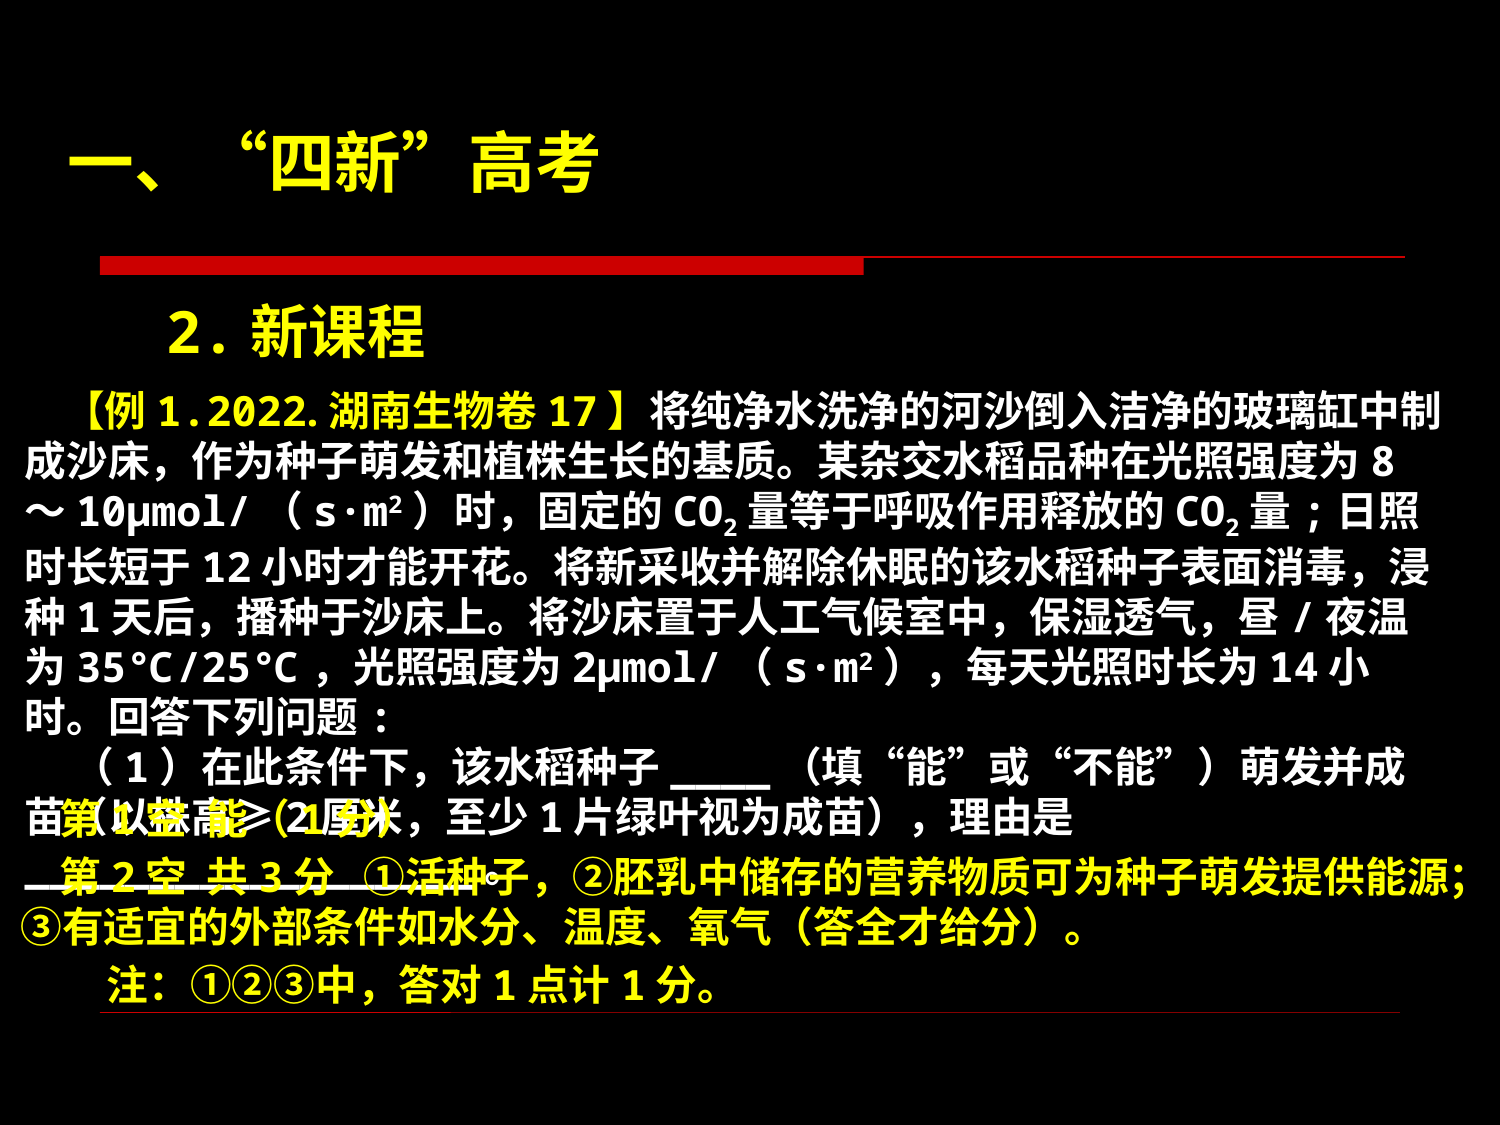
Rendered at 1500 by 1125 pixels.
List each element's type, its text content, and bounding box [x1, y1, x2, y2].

text_box 2.新课程 [12, 288, 1492, 373]
text_box 【例1.2022.湖南生物卷17】将纯净水洗净的河沙倒入洁净的玻璃缸中制成沙床，作为种子萌发和植株生长的基质。某杂交水稻品种在光照强度为8～10μmol/（s·m2）时，固定的CO2量等于呼吸作用释放的CO2量;日照时长短于12小时才能开花。将新采收并解除休眠的该水稻种子表面消毒，浸种1天后，播种于沙床上。将沙床置于人工气候室中，保湿透气，昼/夜温为35℃/25℃，光照强度为2μmol/（s·m2），每天光照时长为14小时。回答下列问题: （1）在此条件下，该水稻种子____（填“能”或“不能”）萌发并成苗（以株高≥2厘米，至少1片绿叶视为成苗），理由是__________________。 [9, 376, 1460, 785]
text_box 第1空 能（1分） 第2空 共3分 ①活种子，②胚乳中储存的营养物质可为种子萌发提供能源；③有适宜的外部条件如水分、温度、氧气（答全才给分）。 注：①②③中，答对1点计1分。 [5, 785, 1477, 1017]
text_box 一、“四新”高考 [53, 113, 703, 209]
